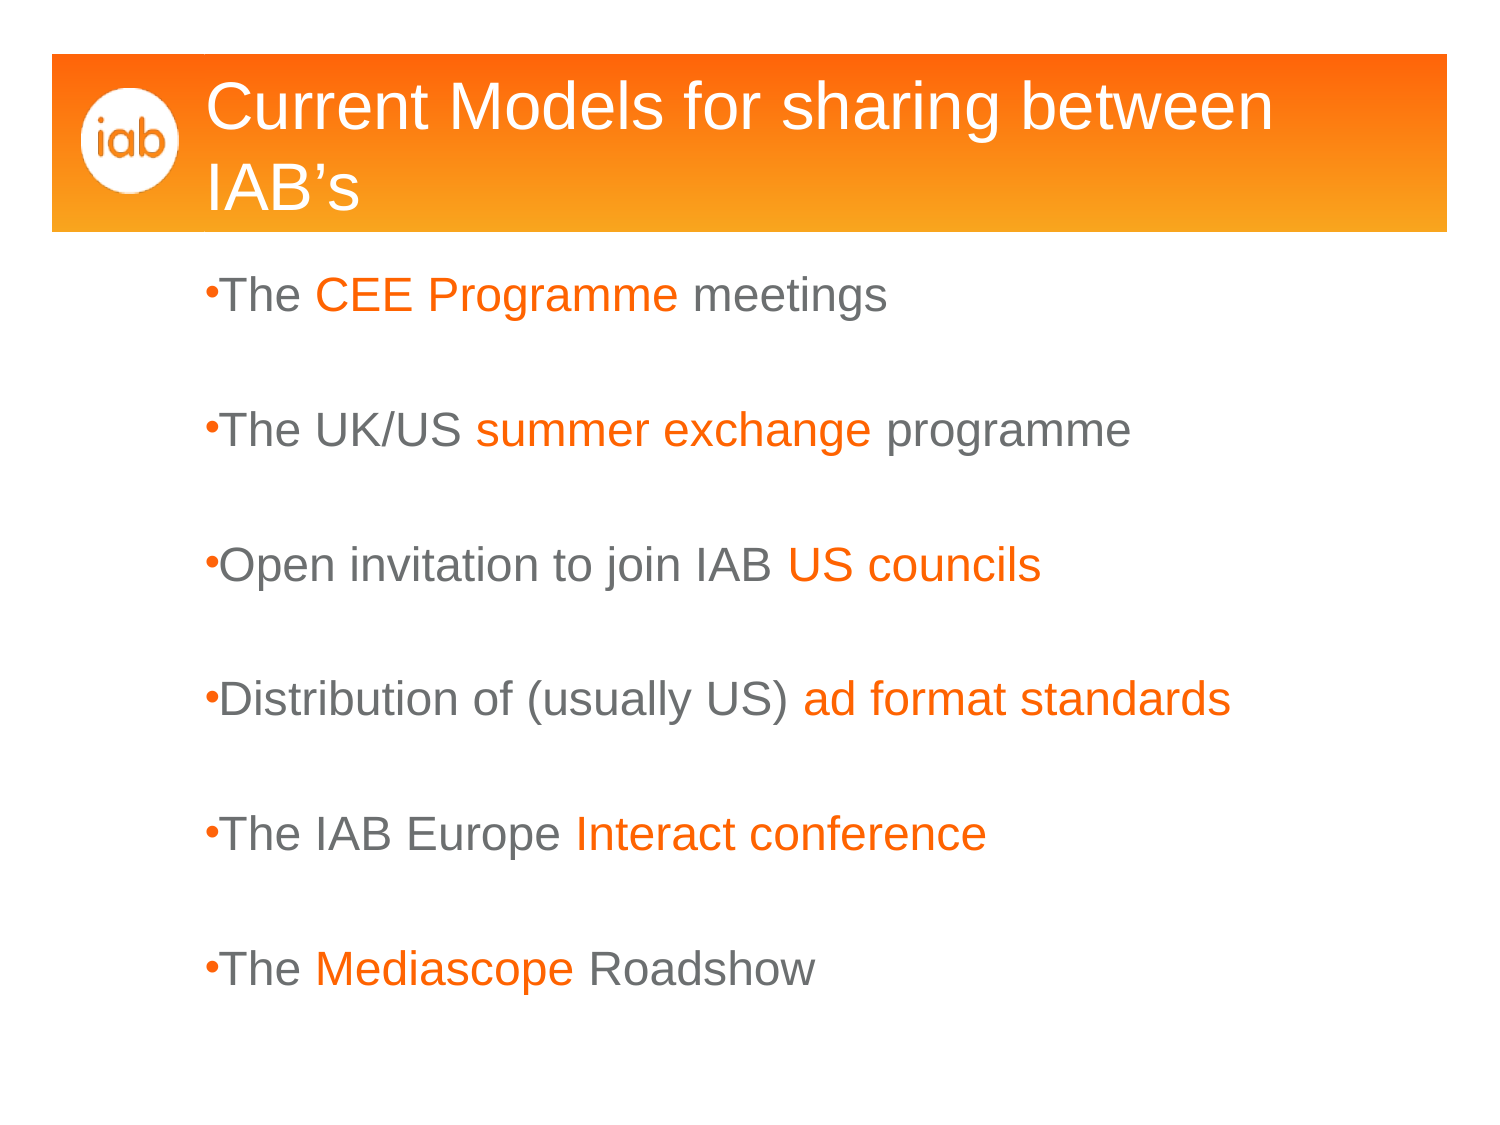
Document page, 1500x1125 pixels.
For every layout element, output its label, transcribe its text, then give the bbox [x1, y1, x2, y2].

picture [81, 88, 179, 194]
title Current Models for sharing between IAB’s [204, 54, 1447, 232]
list The CEE Programme meetings The UK/US summer exchange programme Open invitation to join IAB US councils Distribution of (usually US) ad format standards The IAB Europe Interact conference The Mediascope Roadshow [204, 255, 1448, 1012]
